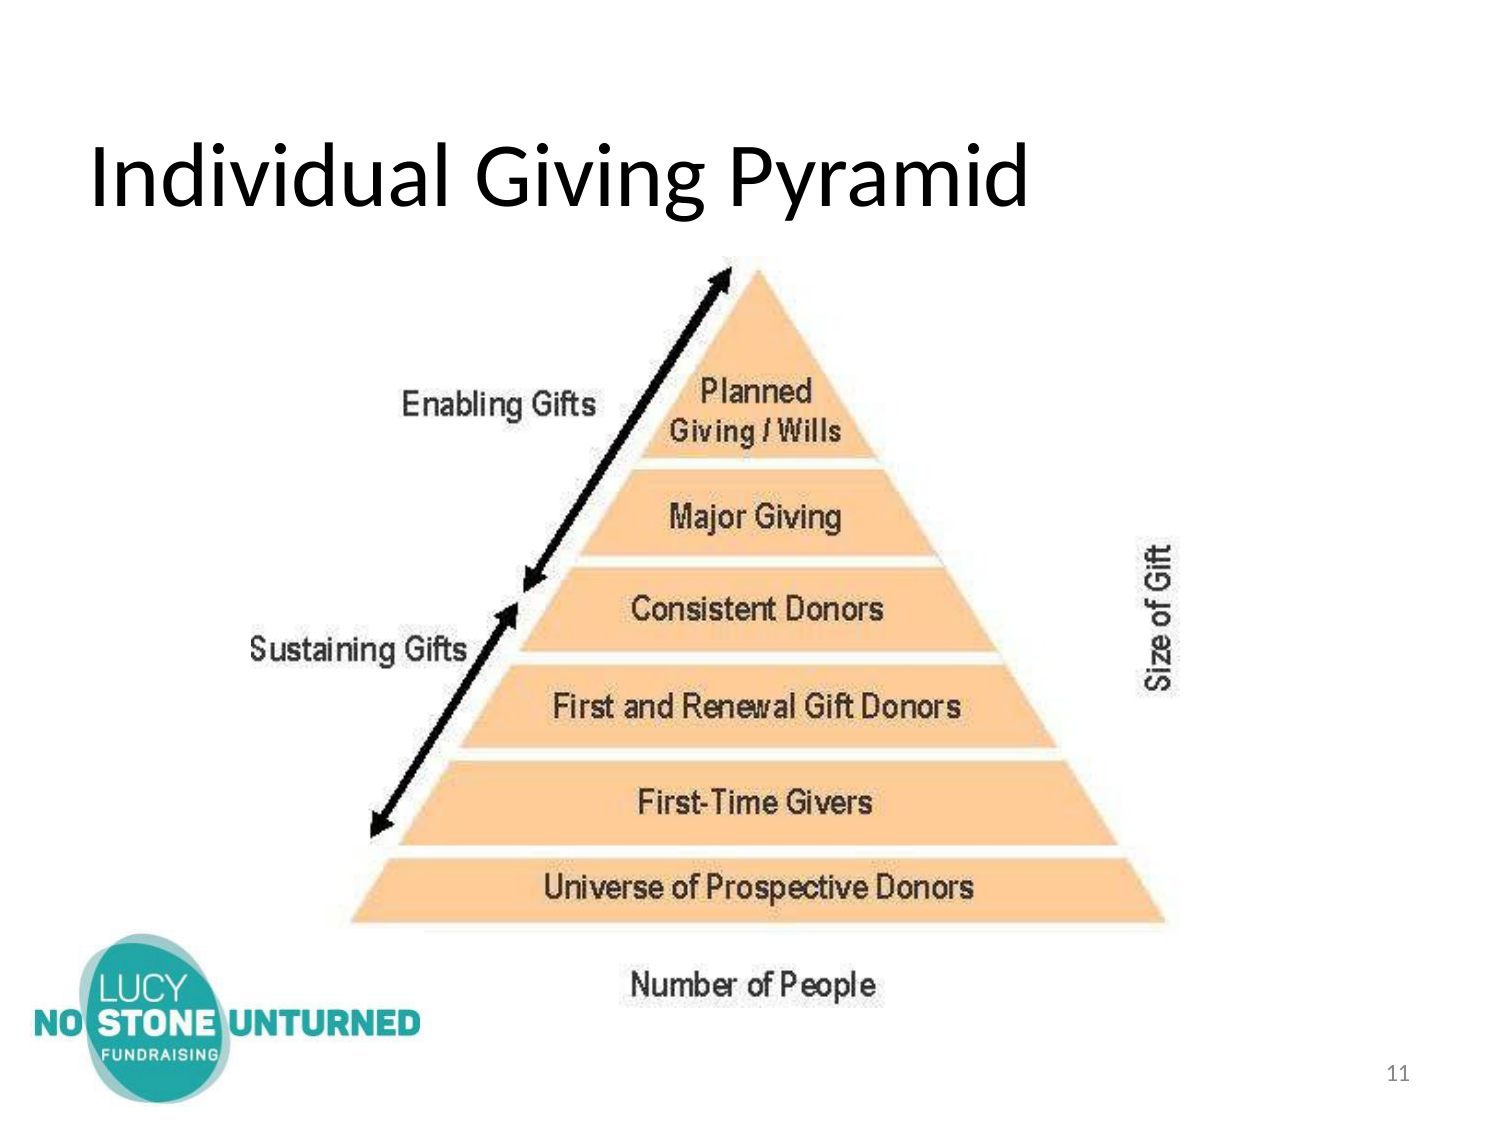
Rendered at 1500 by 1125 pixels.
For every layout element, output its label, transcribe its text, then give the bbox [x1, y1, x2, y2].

slide_number 11 [1379, 1060, 1420, 1125]
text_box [29, 255, 1180, 1108]
title Individual Giving Pyramid [86, 113, 1390, 304]
